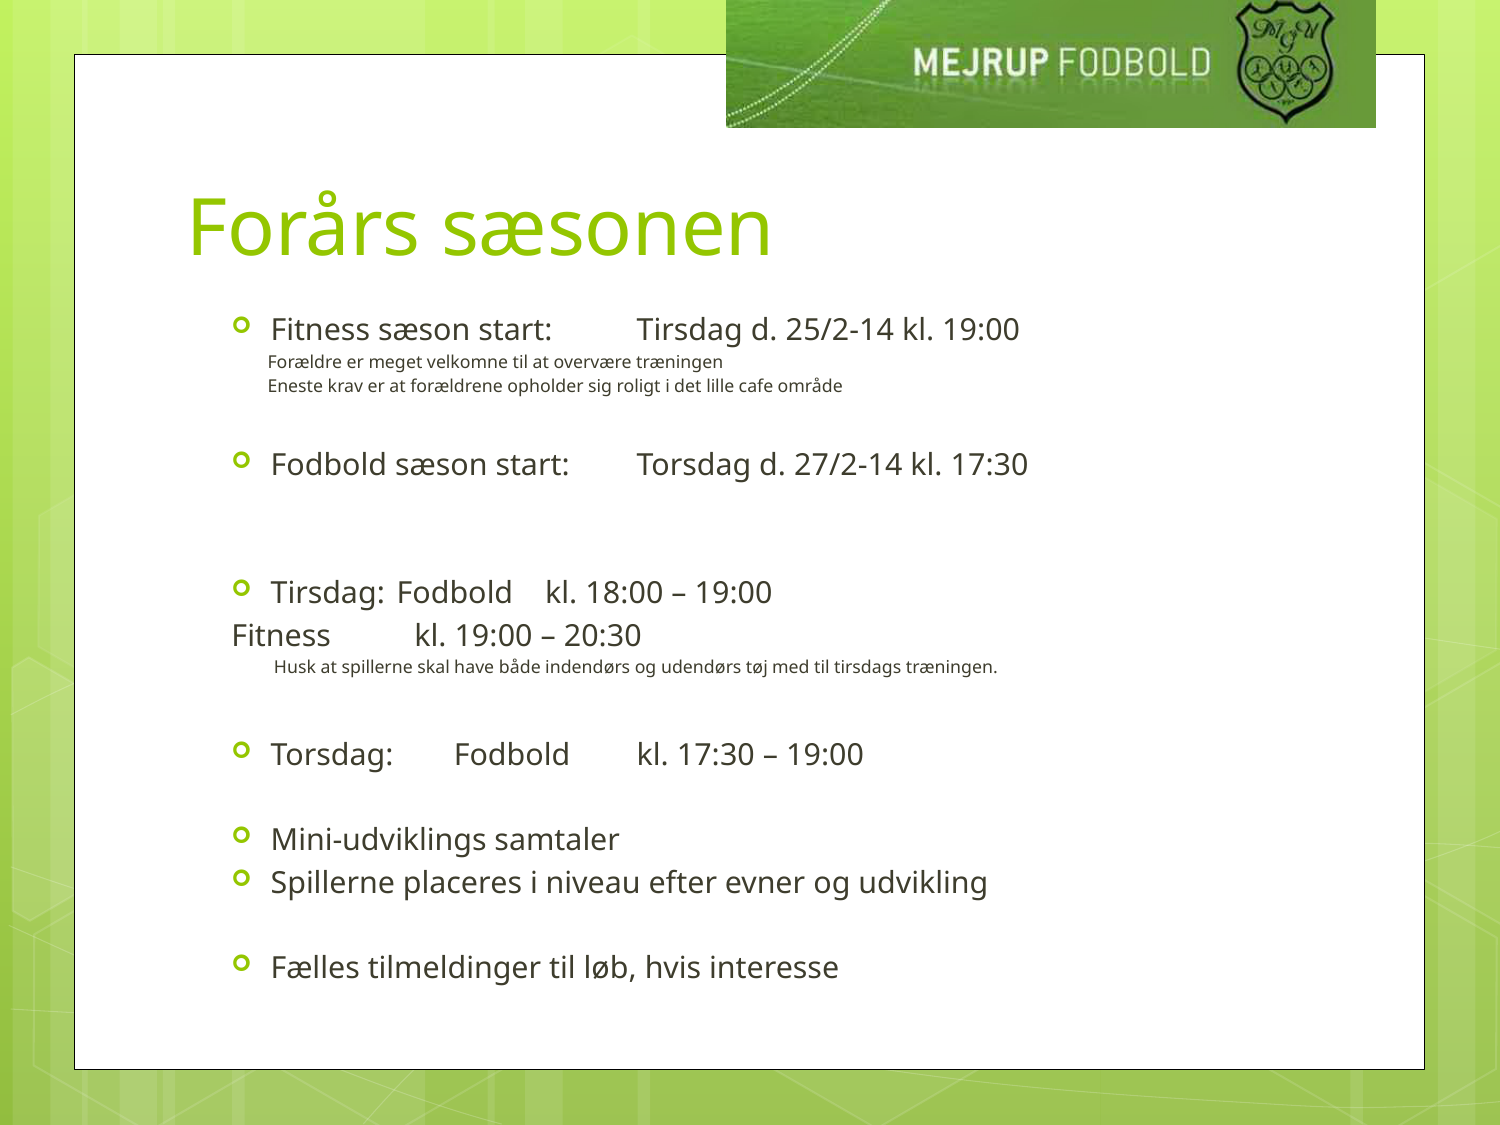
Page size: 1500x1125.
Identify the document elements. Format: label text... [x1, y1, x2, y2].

picture [726, 0, 1377, 128]
list Fitness sæson start: Tirsdag d. 25/2-14 kl. 19:00 Forældre er meget velkomne til at overvære træningen Eneste krav er at forældrene opholder sig roligt i det lille cafe område Fodbold sæson start: Torsdag d. 27/2-14 kl. 17:30 Tirsdag: Fodbold kl. 18:00 – 19:00 Fitness kl. 19:00 – 20:30 Husk at spillerne skal have både indendørs og udendørs tøj med til tirsdags træningen. Torsdag: Fodbold kl. 17:30 – 19:00 Mini-udviklings samtaler Spillerne placeres i niveau efter evner og udvikling Fælles tilmeldinger til løb, hvis interesse [206, 302, 1388, 1000]
title Forårs sæsonen [171, 168, 1324, 279]
